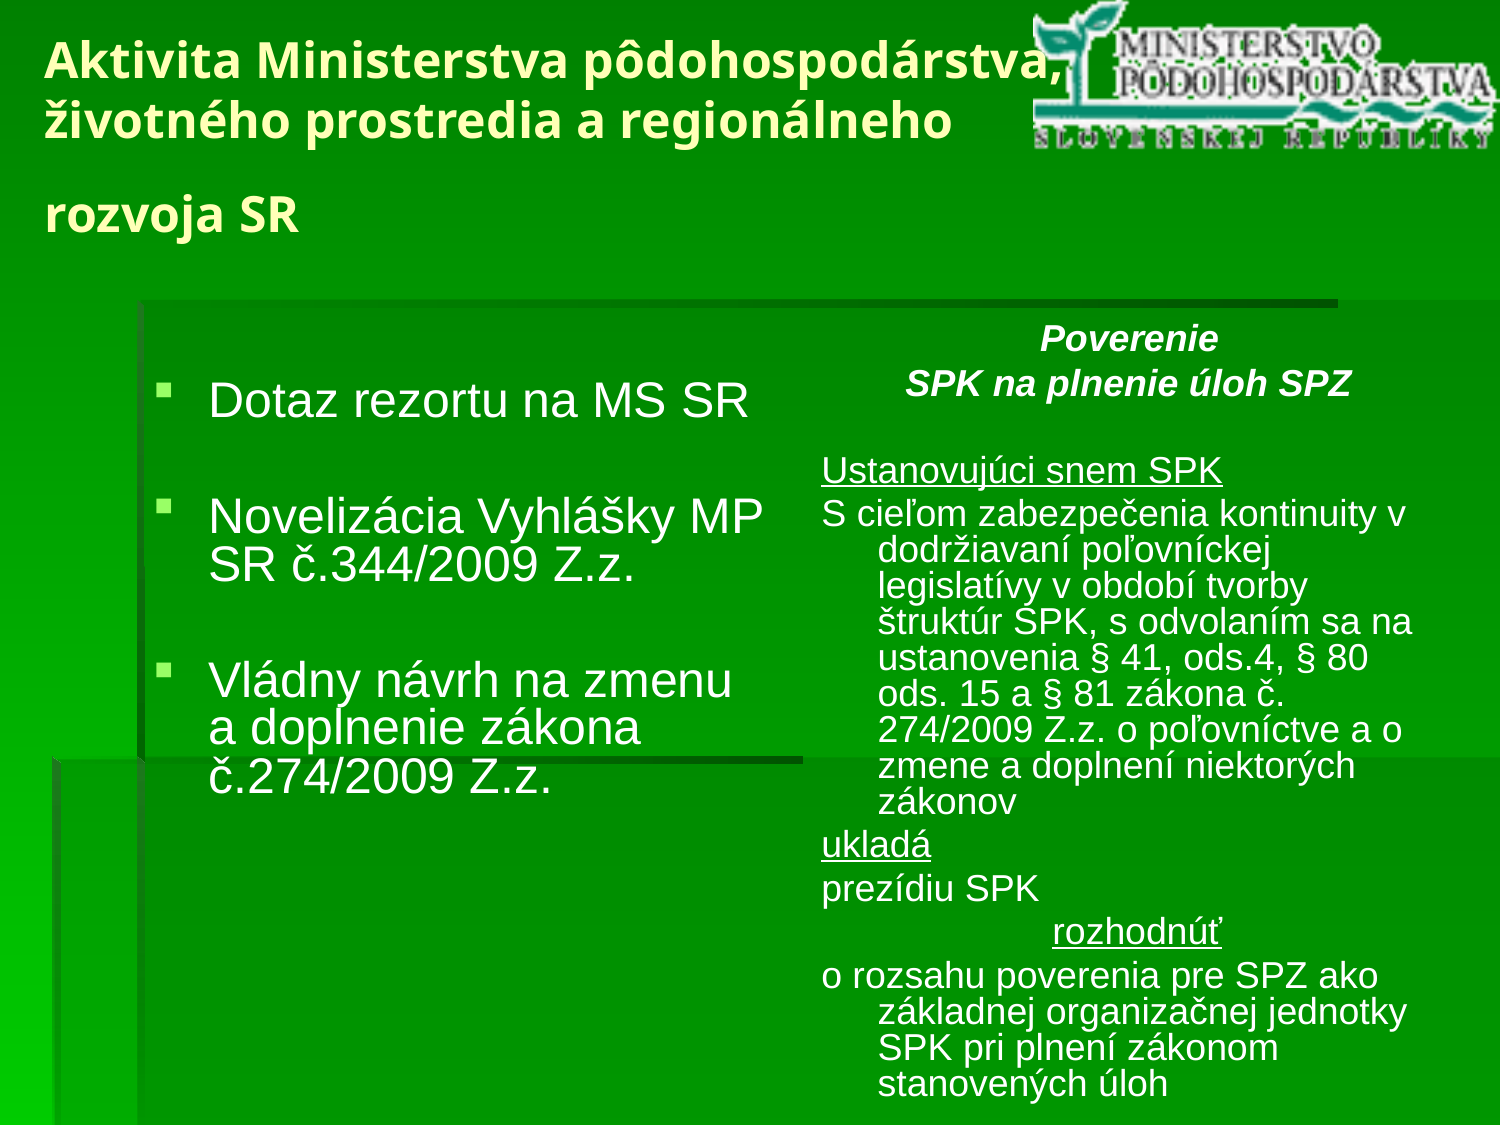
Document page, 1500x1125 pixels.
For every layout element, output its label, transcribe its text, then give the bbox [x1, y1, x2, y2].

picture [1033, 0, 1500, 159]
title Aktivita Ministerstva pôdohospodárstva, životného prostredia a regionálneho rozvoja SR [29, 44, 1129, 233]
list Dotaz rezortu na MS SR Novelizácia Vyhlášky MP SR č.344/2009 Z.z. Vládny návrh na zmenu a doplnenie zákona č.274/2009 Z.z. [137, 371, 783, 1001]
list Poverenie SPK na plnenie úloh SPZ Ustanovujúci snem SPK S cieľom zabezpečenia kontinuity v dodržiavaní poľovníckej legislatívy v období tvorby štruktúr SPK, s odvolaním sa na ustanovenia § 41, ods.4, § 80 ods. 15 a § 81 zákona č. 274/2009 Z.z. o poľovníctve a o zmene a doplnení niektorých zákonov ukladá prezídiu SPK rozhodnúť o rozsahu poverenia pre SPZ ako základnej organizačnej jednotky SPK pri plnení zákonom stanovených úloh [806, 312, 1452, 1001]
